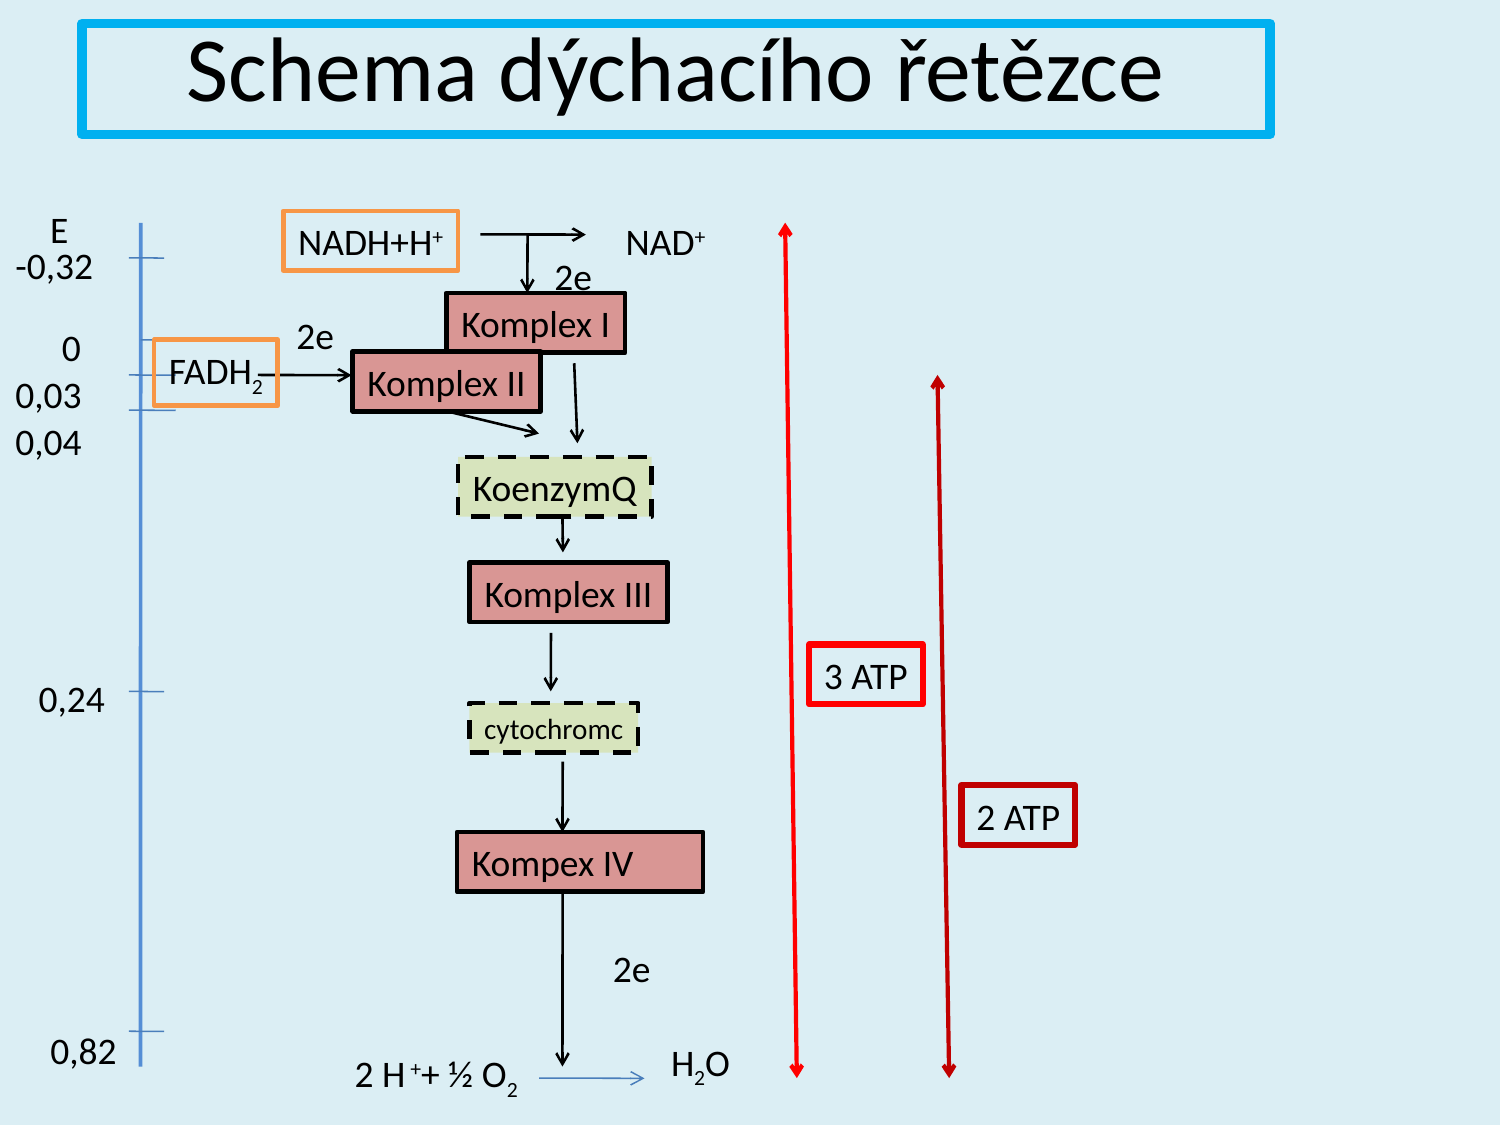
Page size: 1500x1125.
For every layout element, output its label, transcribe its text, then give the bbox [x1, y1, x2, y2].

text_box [481, 376, 504, 470]
text_box 0,03 [0, 363, 97, 423]
text_box -0,32 [0, 234, 109, 295]
title Schema dýchacího řetězce [82, 23, 1270, 135]
text_box H2O [656, 1031, 997, 1098]
text_box NAD+ [610, 210, 721, 271]
text_box FADH2 [154, 339, 278, 406]
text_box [535, 401, 617, 406]
text_box Kompex IV [457, 831, 704, 892]
text_box 2 H ++ ½ O2 [339, 1042, 797, 1109]
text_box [362, 644, 1219, 657]
text_box 2e [281, 304, 350, 365]
text_box 0,82 [35, 1019, 132, 1080]
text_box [591, 720, 1296, 733]
text_box 2e [539, 246, 607, 292]
text_box 2 ATP [961, 785, 1076, 845]
text_box 0,04 [0, 423, 97, 470]
text_box 3 ATP [809, 665, 923, 705]
text_box cytochromc [469, 703, 639, 753]
text_box 2e [598, 937, 666, 998]
text_box 0,24 [24, 667, 121, 728]
text_box Komplex III [469, 562, 668, 623]
text_box NADH+H+ [283, 210, 458, 271]
text_box E [35, 199, 84, 259]
text_box Komplex II [352, 351, 541, 412]
text_box KoenzymQ [458, 456, 652, 517]
text_box Komplex I [446, 292, 626, 353]
text_box 0 [47, 316, 96, 377]
